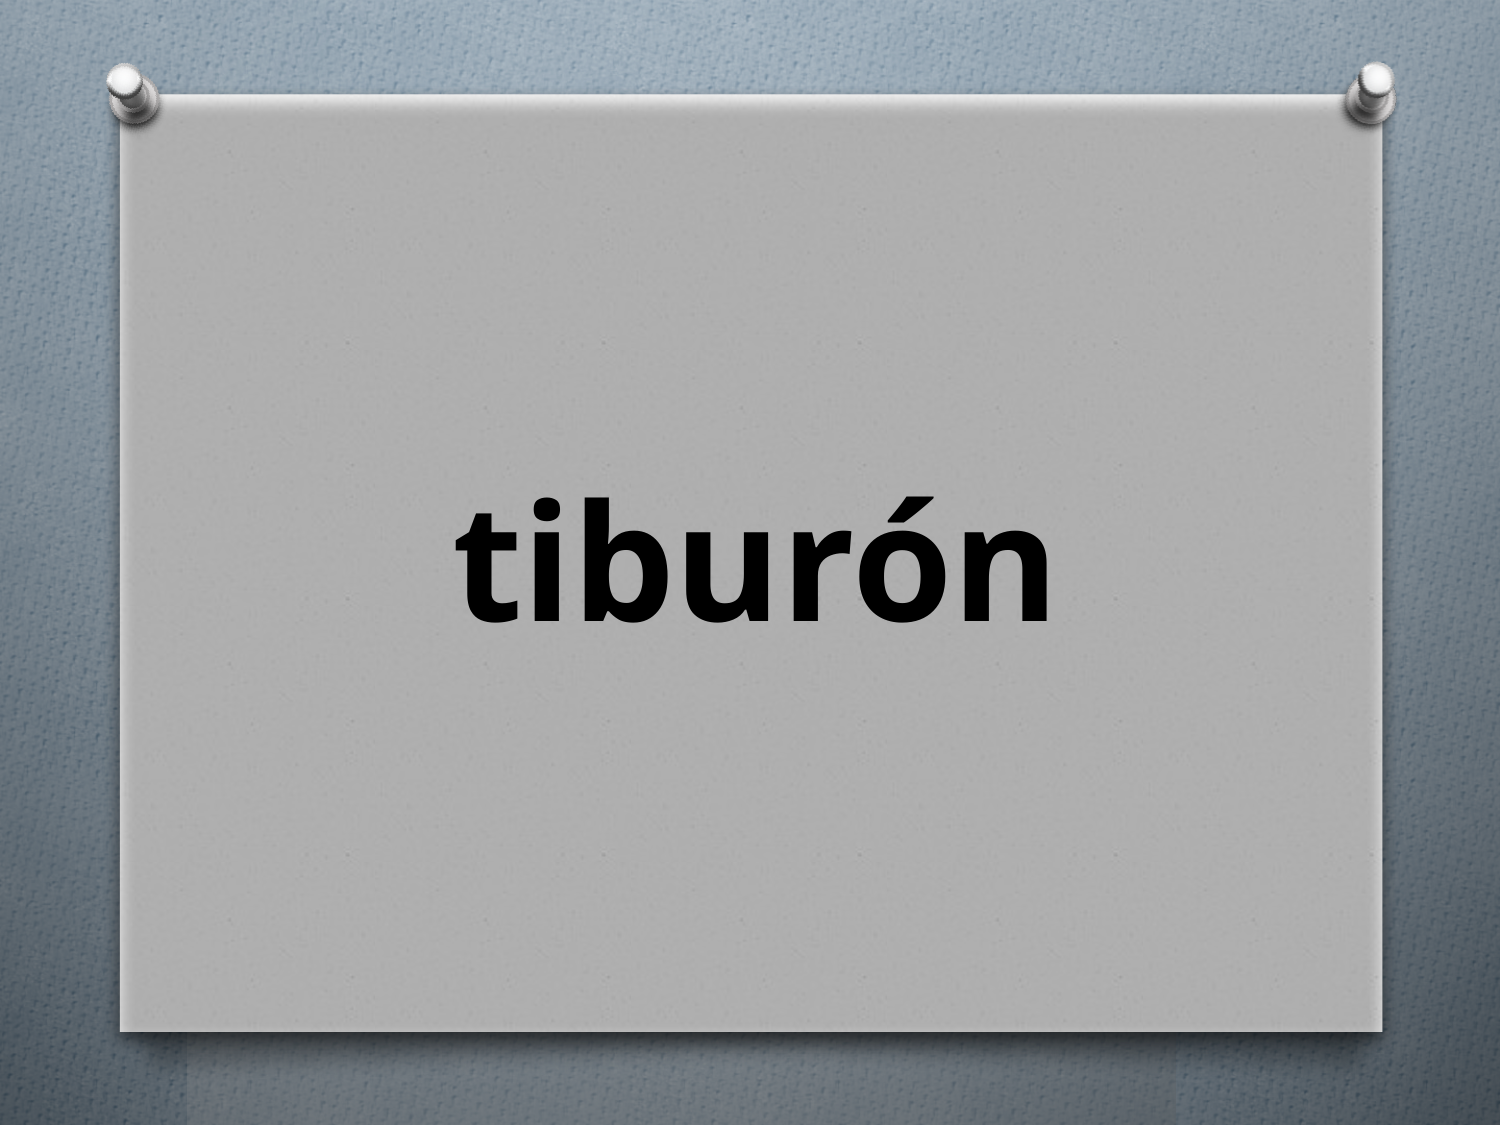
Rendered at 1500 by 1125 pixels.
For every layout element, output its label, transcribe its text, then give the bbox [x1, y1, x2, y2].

title tiburón [5, 361, 1500, 752]
picture [1317, 35, 1439, 156]
picture [75, 29, 198, 153]
